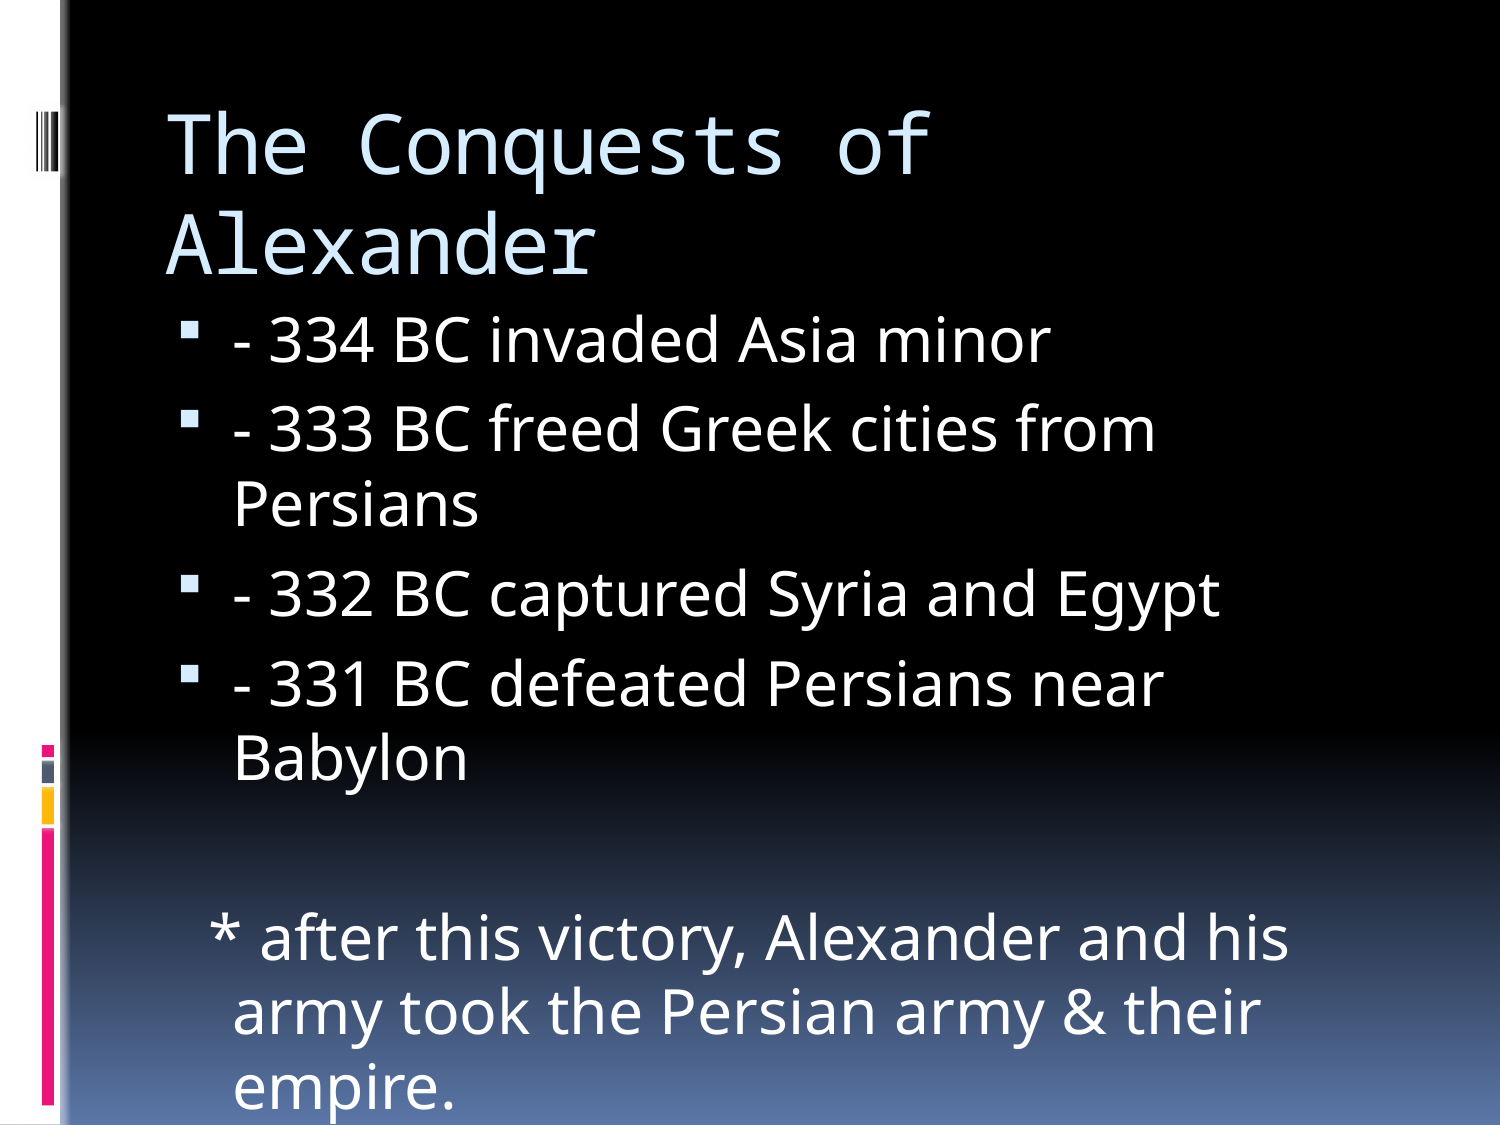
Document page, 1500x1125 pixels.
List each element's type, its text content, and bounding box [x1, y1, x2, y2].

title The Conquests of Alexander [150, 83, 1425, 234]
list - 334 BC invaded Asia minor - 333 BC freed Greek cities from Persians - 332 BC captured Syria and Egypt - 331 BC defeated Persians near Babylon * after this victory, Alexander and his army took the Persian army & their empire. [150, 292, 1425, 1043]
